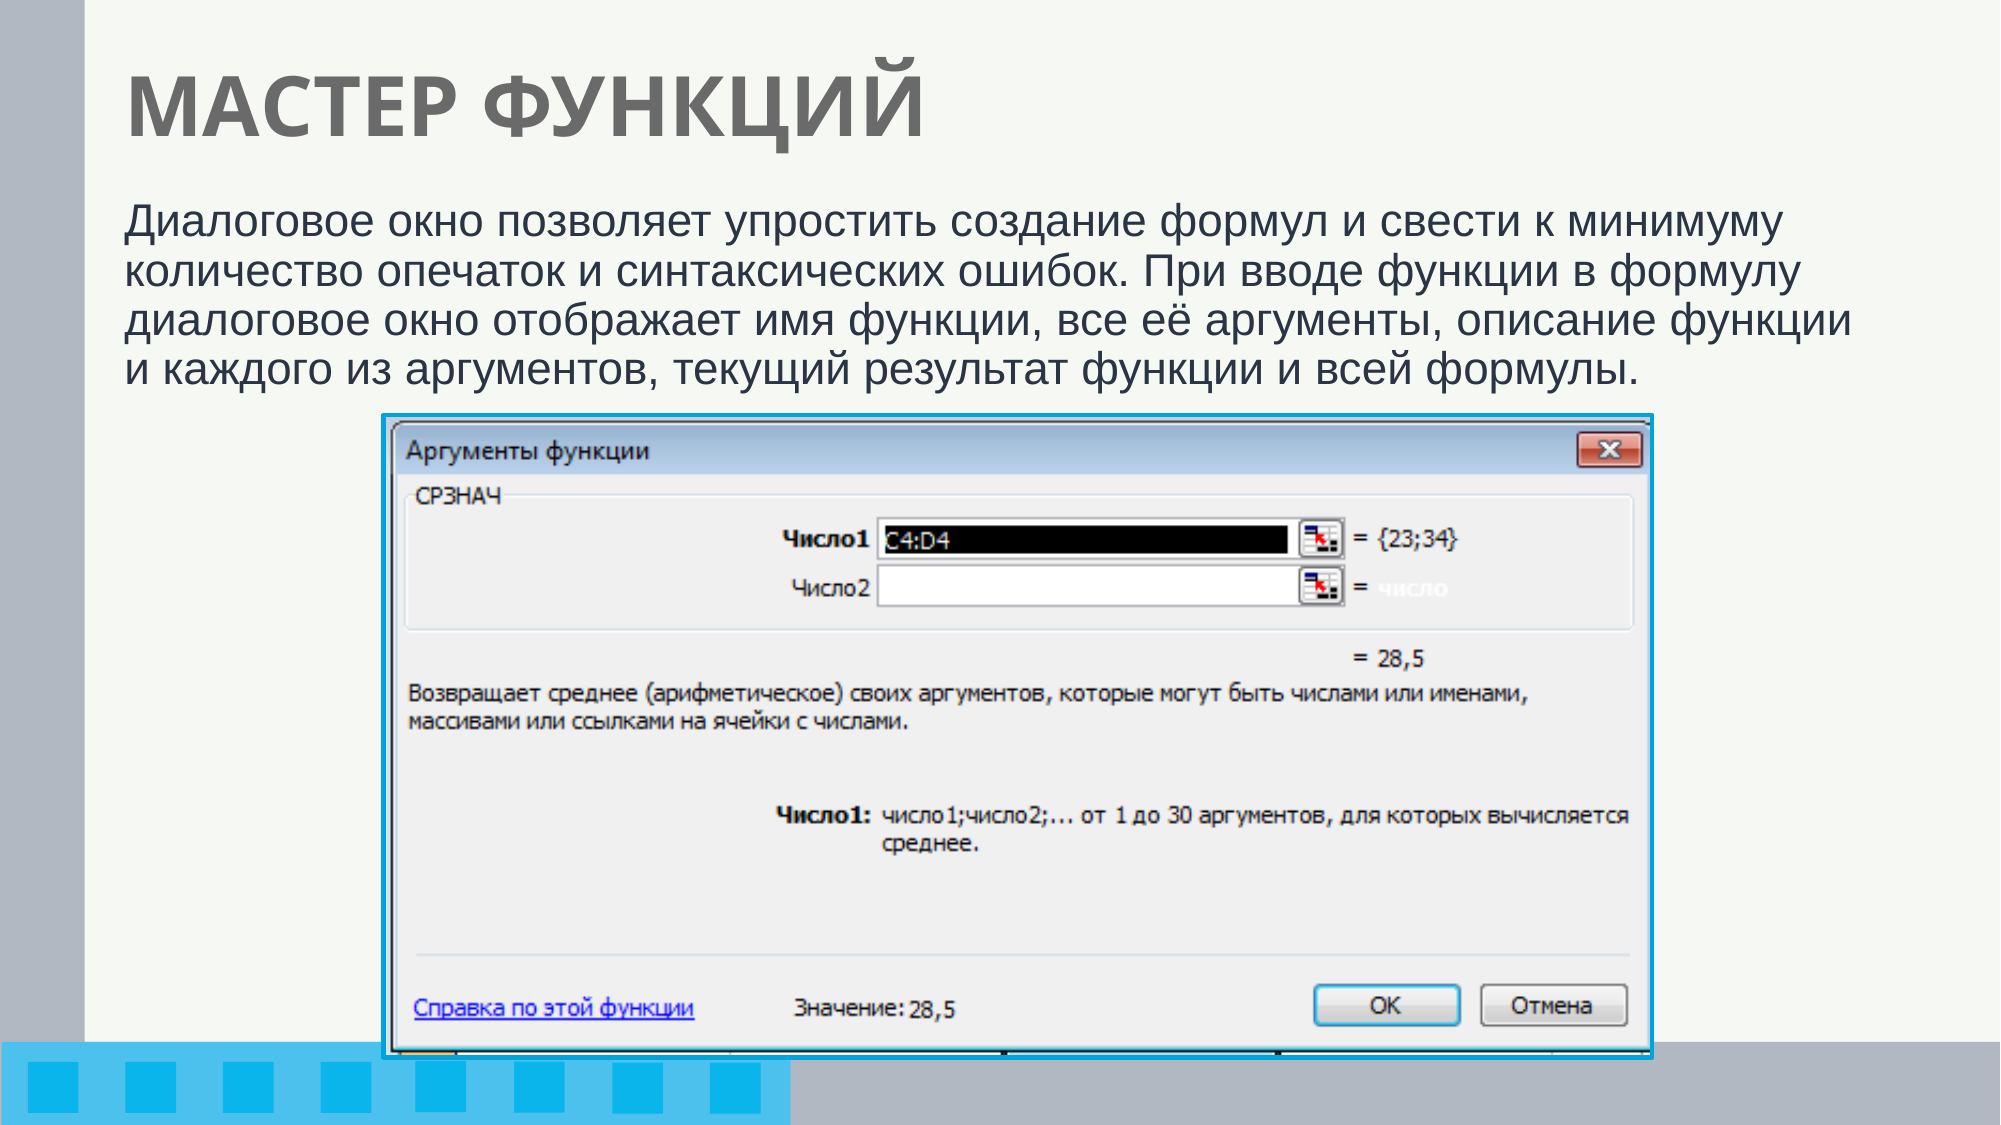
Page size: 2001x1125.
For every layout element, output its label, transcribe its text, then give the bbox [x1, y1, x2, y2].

picture [387, 418, 1649, 1054]
list Диалоговое окно позволяет упростить создание формул и свести к минимуму количество опечаток и синтаксических ошибок. При вводе функции в формулу диалоговое окно отображает имя функции, все её аргументы, описание функции и каждого из аргументов, текущий результат функции и всей формулы. [109, 189, 1891, 936]
title МАСТЕР ФУНКЦИЙ [109, 1, 1891, 189]
